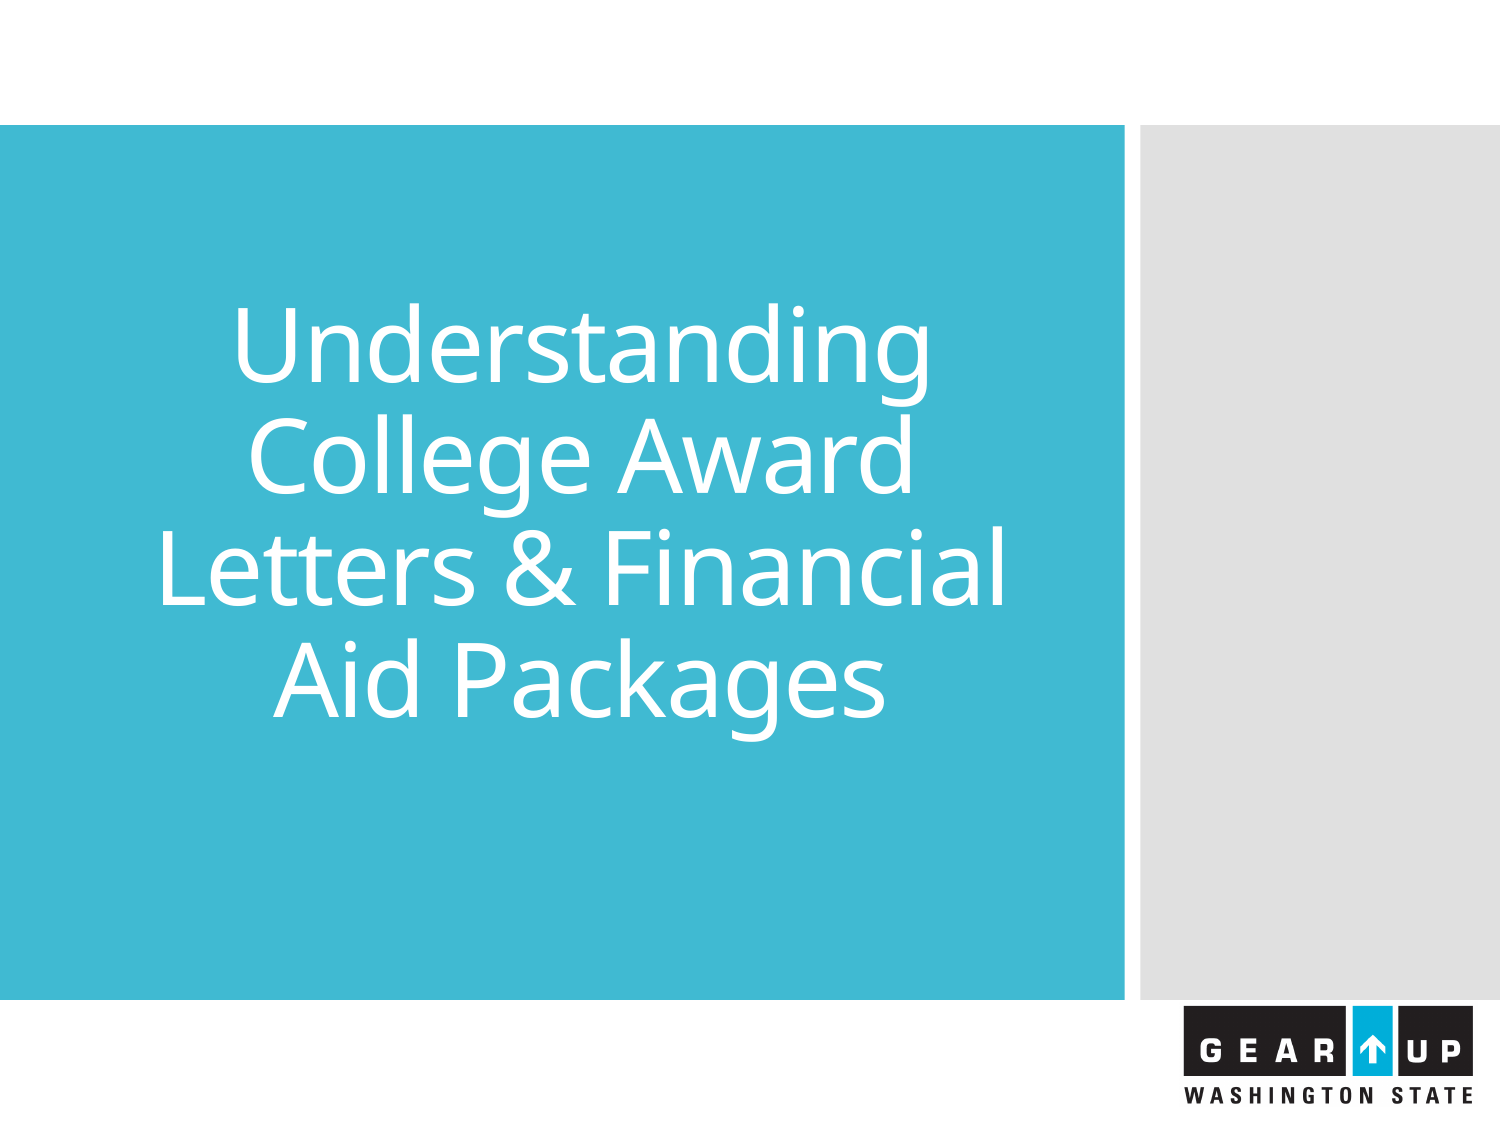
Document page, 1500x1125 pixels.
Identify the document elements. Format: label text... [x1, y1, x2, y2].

title Understanding College Award Letters & Financial Aid Packages [131, 213, 1032, 747]
picture [1179, 1001, 1479, 1107]
